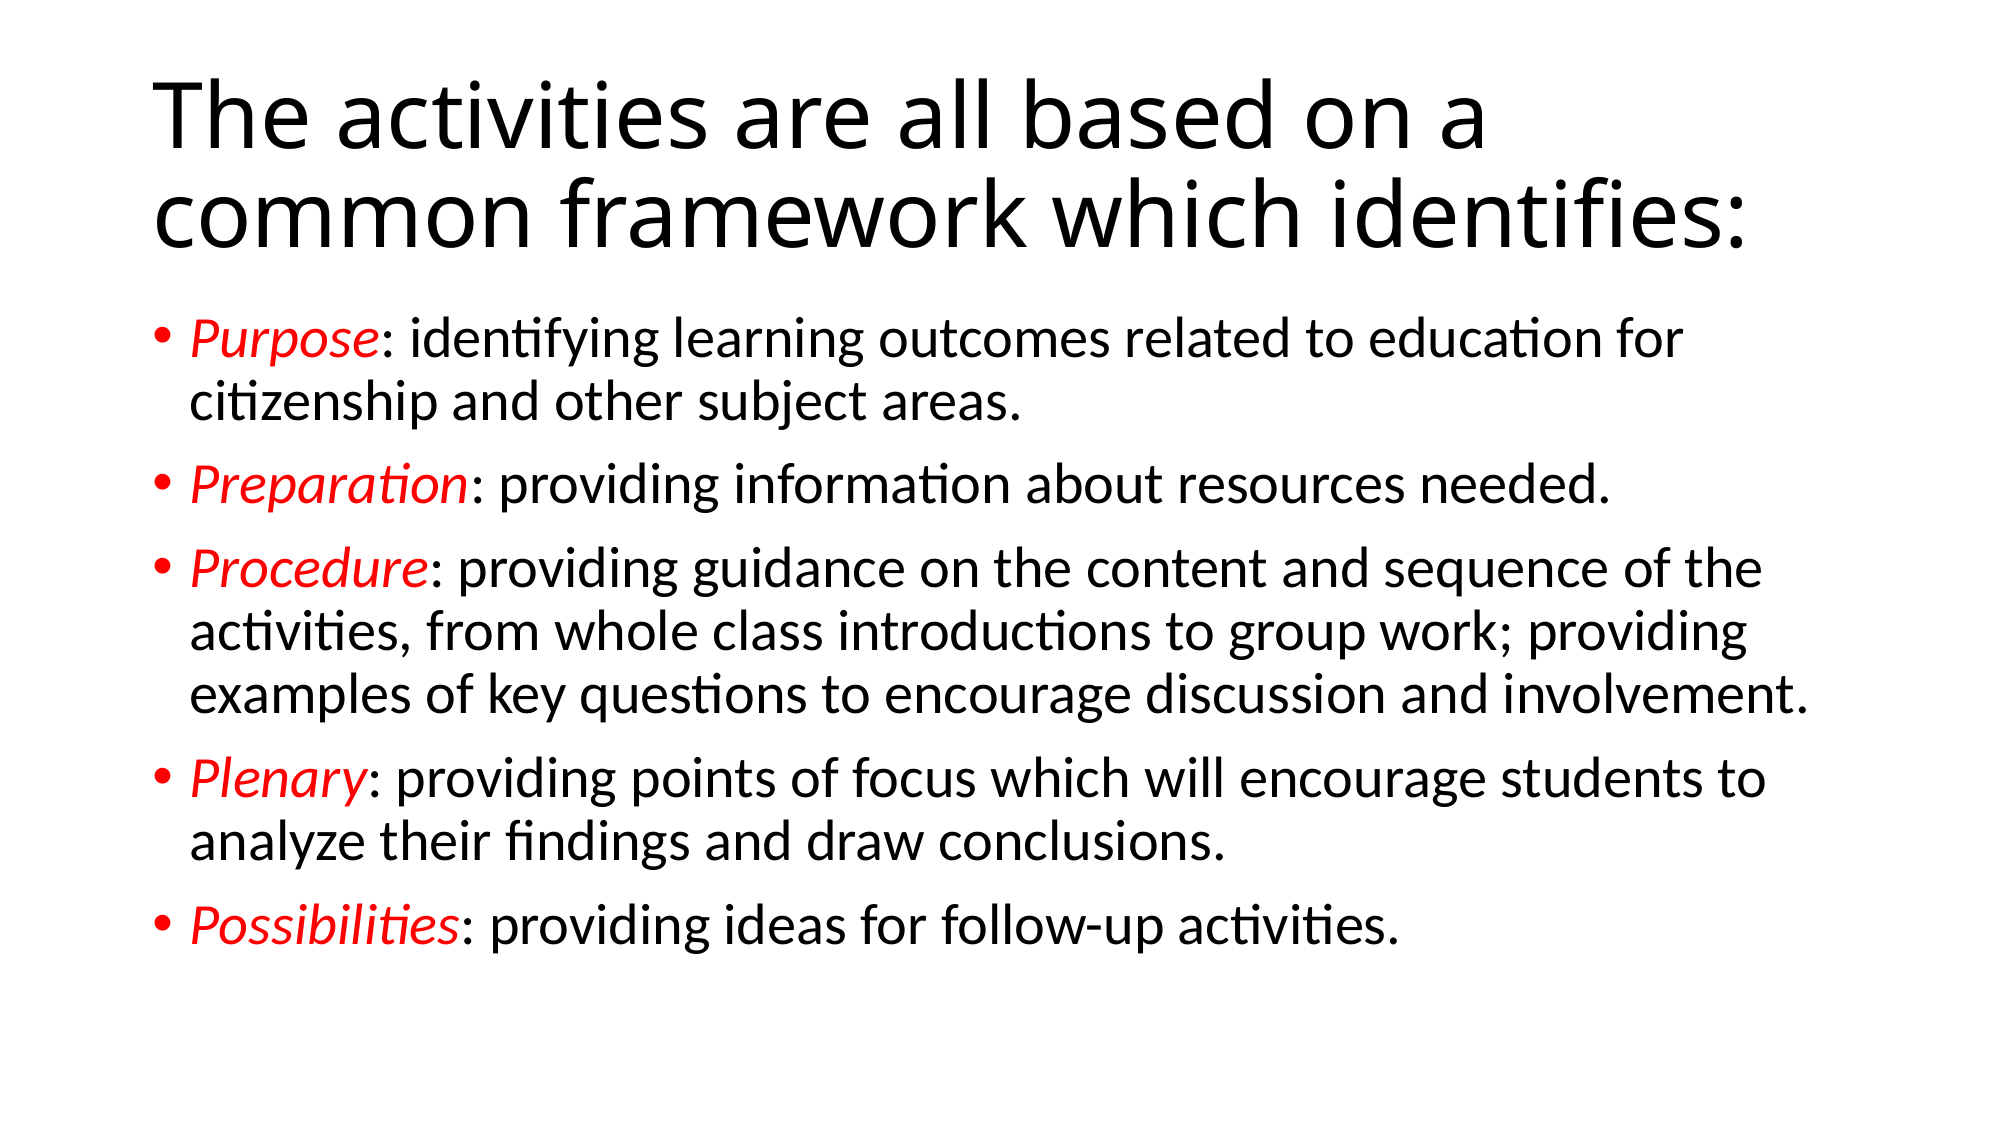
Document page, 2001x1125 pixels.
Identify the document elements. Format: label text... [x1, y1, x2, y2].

list Purpose: identifying learning outcomes related to education for citizenship and other subject areas. Preparation: providing information about resources needed. Procedure: providing guidance on the content and sequence of the activities, from whole class introductions to group work; providing examples of key questions to encourage discussion and involvement. Plenary: providing points of focus which will encourage students to analyze their findings and draw conclusions. Possibilities: providing ideas for follow-up activities. [137, 299, 1863, 1014]
title The activities are all based on a common framework which identifies: [137, 59, 1863, 278]
